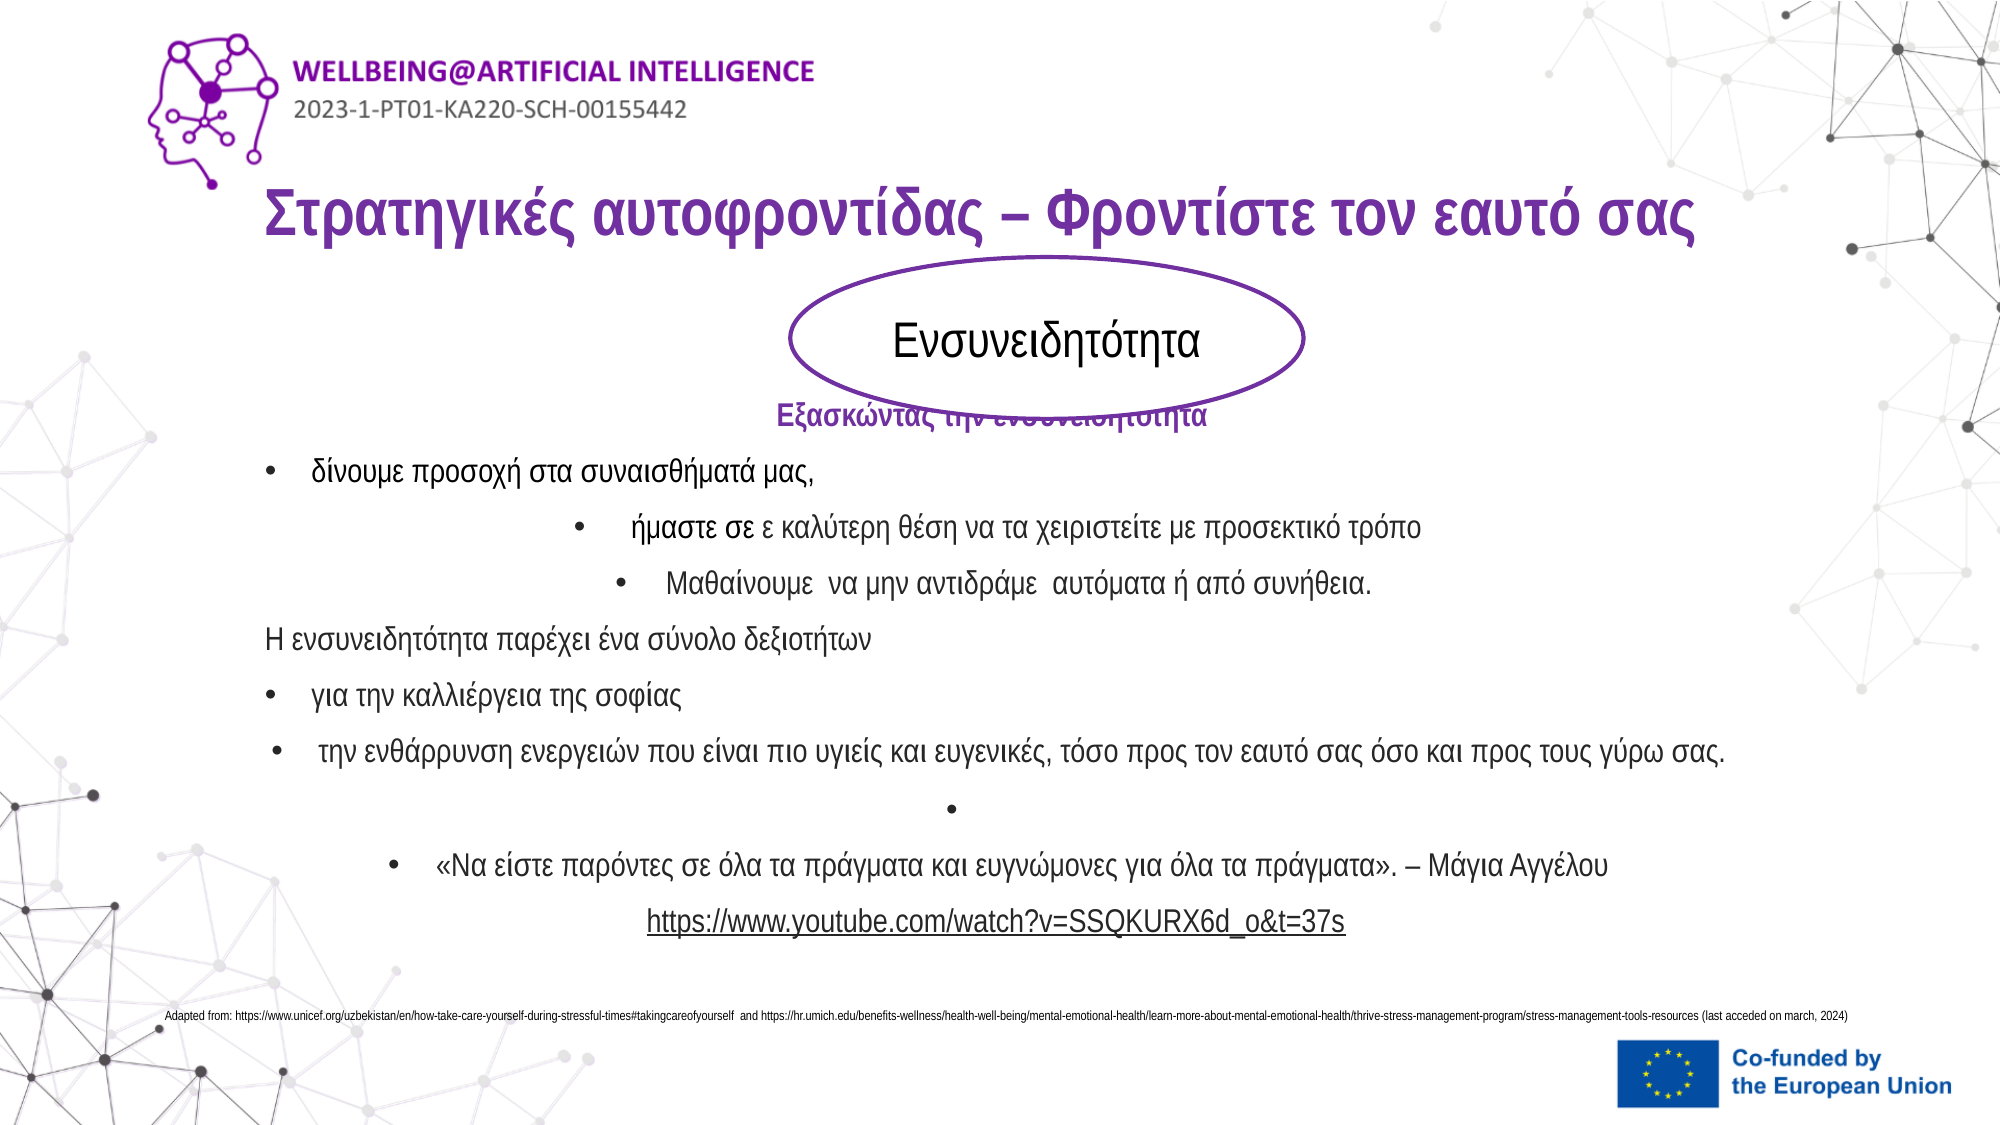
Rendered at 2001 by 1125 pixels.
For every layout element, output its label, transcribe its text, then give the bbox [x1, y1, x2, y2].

picture [0, 1, 2000, 1125]
title Στρατηγικές αυτοφροντίδας – Φροντίστε τον εαυτό σας [249, 145, 1750, 258]
subtitle Εξασκώντας την ενσυνειδητότητα δίνουμε προσοχή στα συναισθήματά μας, ήμαστε σε ε καλύτερη θέση να τα χειριστείτε με προσεκτικό τρόπο Μαθαίνουμε να μην αντιδράμε αυτόματα ή από συνήθεια. Η ενσυνειδητότητα παρέχει ένα σύνολο δεξιοτήτων για την καλλιέργεια της σοφίας την ενθάρρυνση ενεργειών που είναι πιο υγιείς και ευγενικές, τόσο προς τον εαυτό σας όσο και προς τους γύρω σας. «Να είστε παρόντες σε όλα τα πράγματα και ευγνώμονες για όλα τα πράγματα». – Μάγια Αγγέλου https://www.youtube.com/watch?v=SSQKURX6d_o&t=37s [249, 390, 1750, 983]
text_box Adapted from: https://www.unicef.org/uzbekistan/en/how-take-care-yourself-during-stressful-times#takingcareofyourself and https://hr.umich.edu/benefits-wellness/health-well-being/mental-emotional-health/learn-more-about-mental-emotional-health/thrive-stress-management-program/stress-management-tools-resources (last acceded on march, 2024) [137, 1001, 1863, 1054]
text_box Ενσυνειδητότητα [788, 254, 1306, 421]
